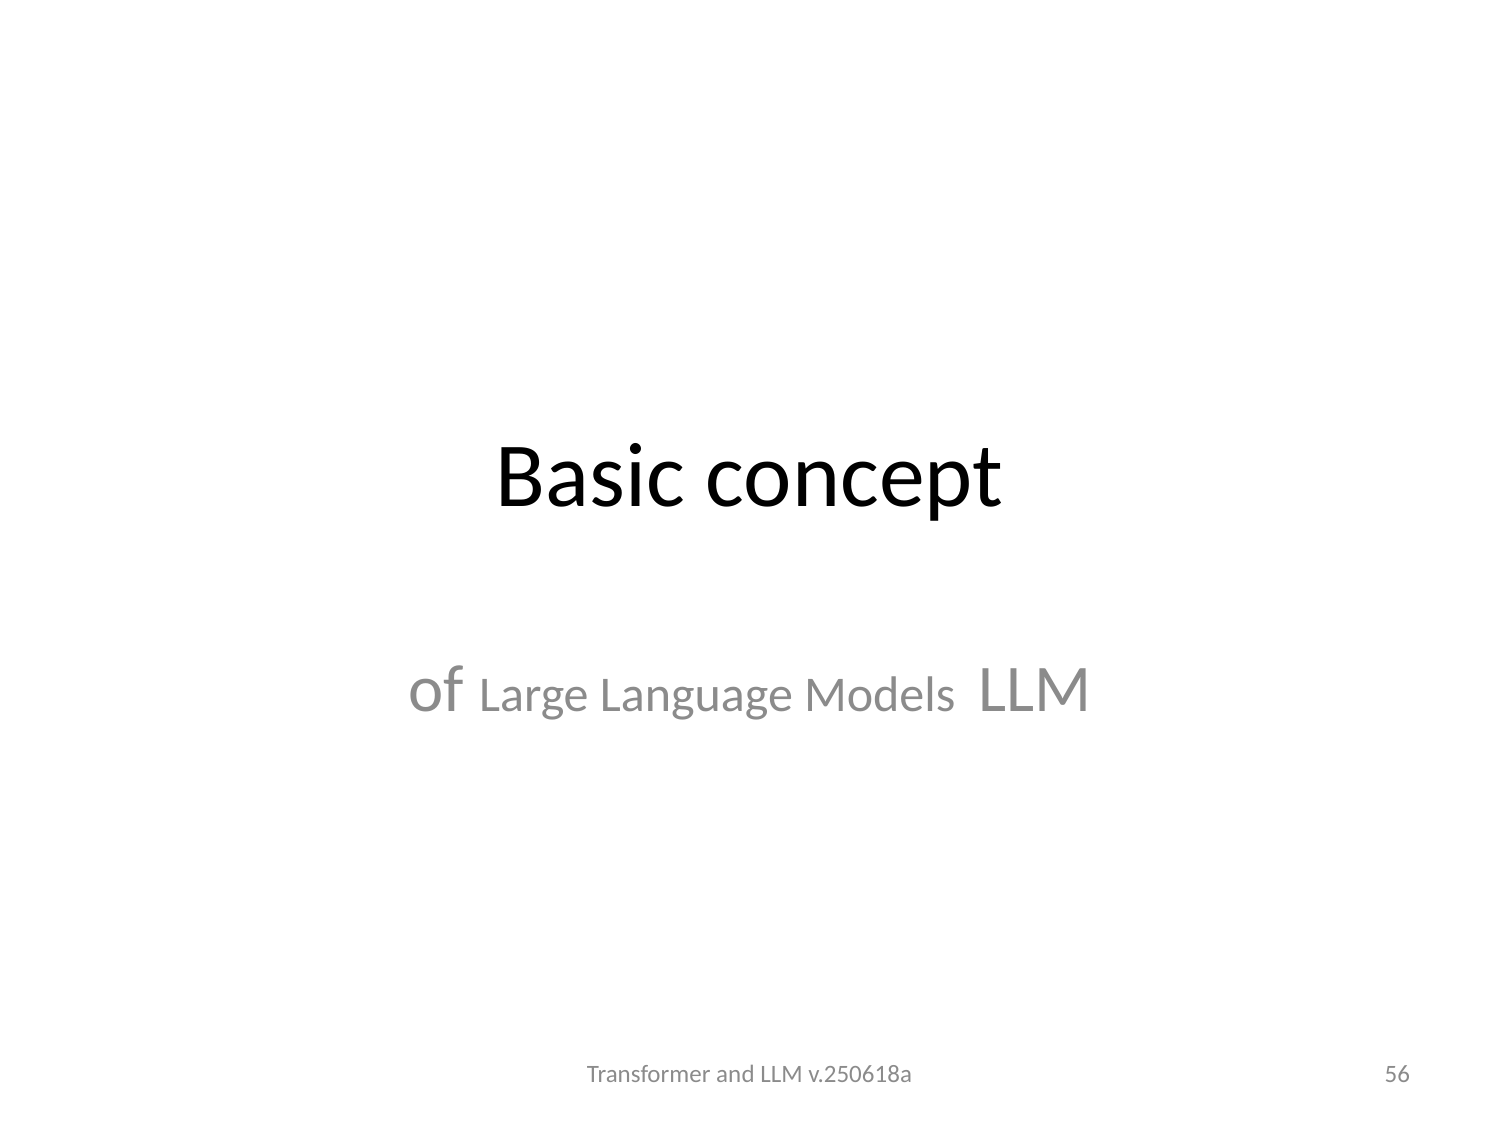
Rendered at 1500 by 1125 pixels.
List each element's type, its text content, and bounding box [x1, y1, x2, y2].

slide_number 56 [1074, 1042, 1425, 1103]
title Basic concept [112, 349, 1388, 591]
subtitle of Large Language Models LLM [225, 637, 1275, 925]
footer Transformer and LLM v.250618a [512, 1042, 988, 1103]
